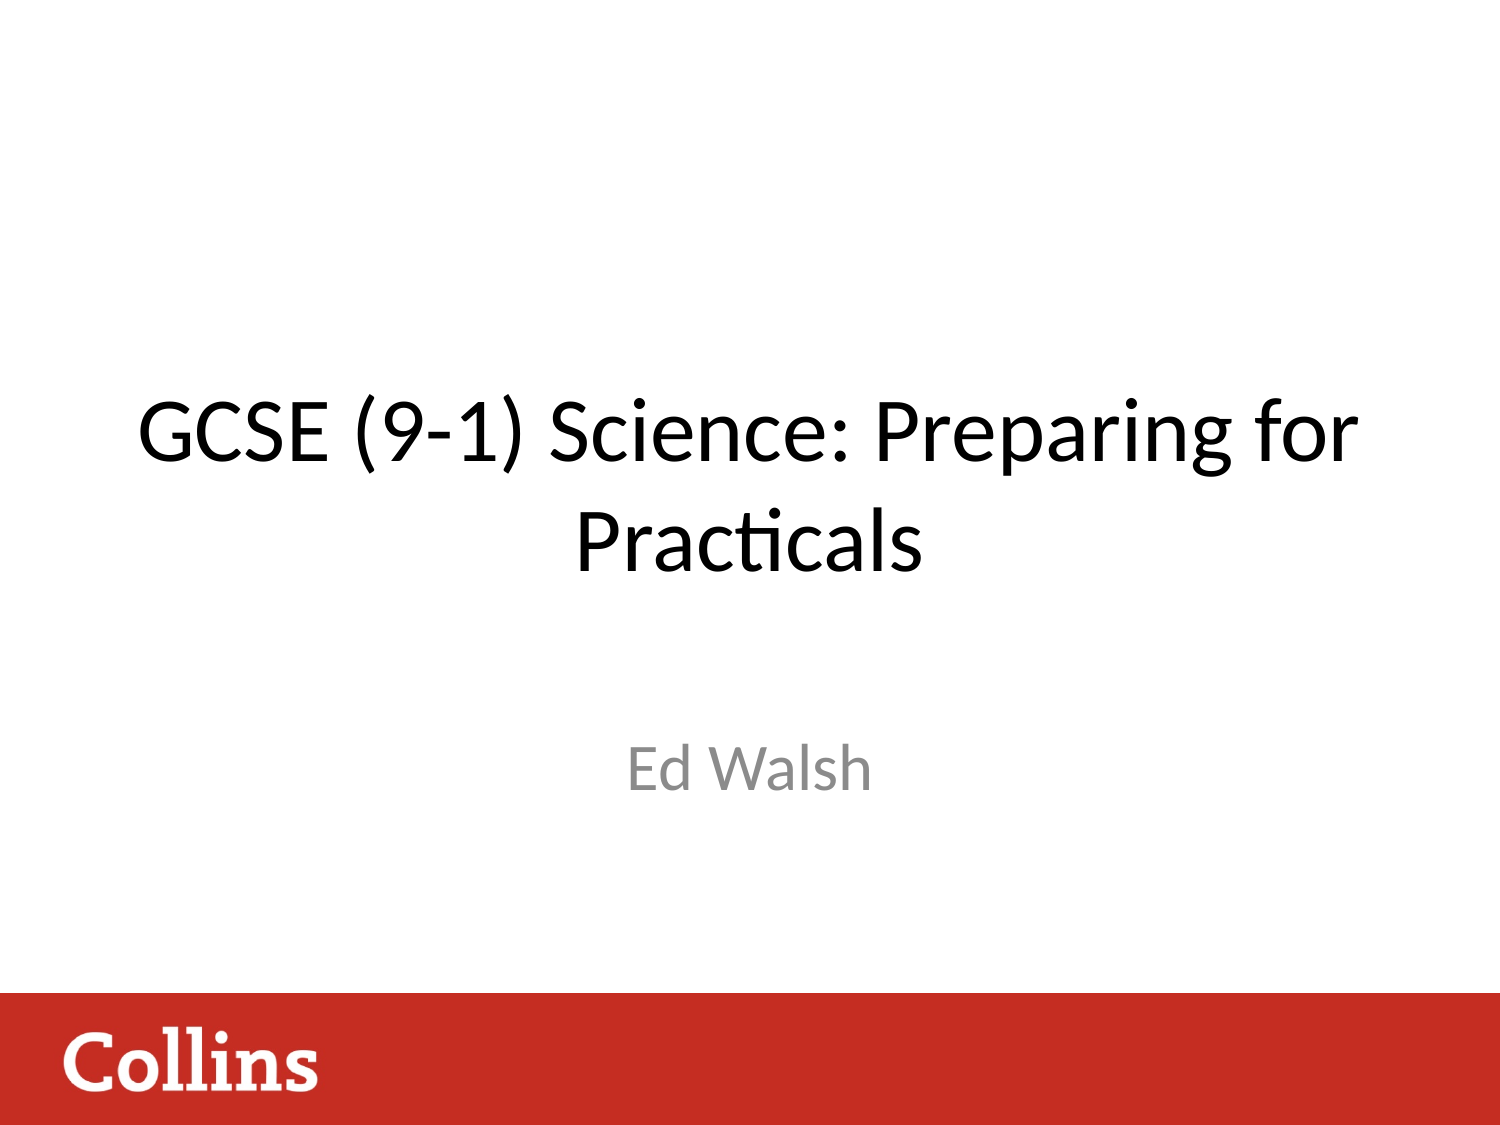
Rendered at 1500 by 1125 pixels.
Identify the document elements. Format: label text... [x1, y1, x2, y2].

title GCSE (9-1) Science: Preparing for Practicals [112, 290, 1388, 669]
subtitle Ed Walsh [225, 716, 1275, 925]
picture [0, 993, 1500, 1125]
